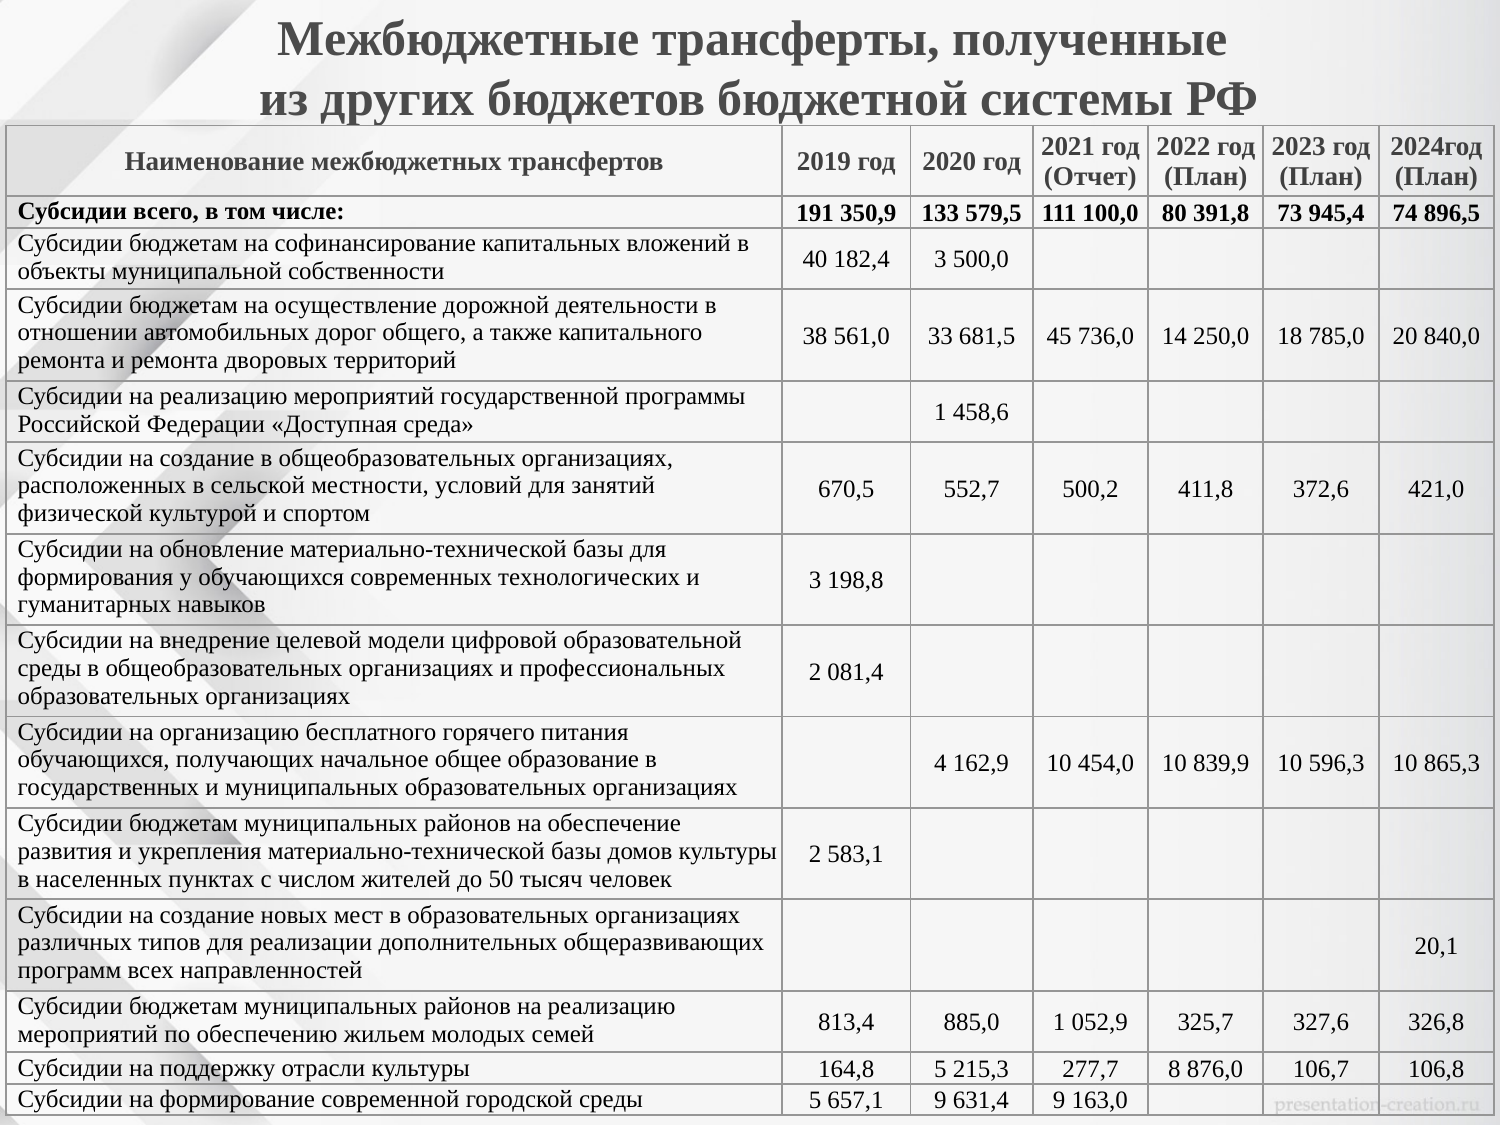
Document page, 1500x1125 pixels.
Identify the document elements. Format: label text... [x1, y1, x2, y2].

table_cell [1149, 1085, 1262, 1114]
table_cell 10 839,9 [1149, 717, 1262, 807]
table_cell 885,0 [911, 992, 1032, 1051]
table_cell 40 182,4 [783, 229, 910, 288]
table_header Наименование межбюджетных трансфертов [7, 126, 781, 195]
picture [0, 134, 1500, 1125]
table_cell 277,7 [1034, 1053, 1147, 1083]
table_cell Субсидии на организацию бесплатного горячего питания обучающихся, получающих начальное общее образование в государственных и муниципальных образовательных организациях [7, 717, 781, 807]
table_cell [911, 535, 1032, 624]
table_cell 20 840,0 [1380, 290, 1493, 380]
table_header 2019 год [783, 126, 910, 195]
table_cell 9 163,0 [1034, 1085, 1147, 1114]
table_cell [1034, 900, 1147, 990]
table_cell 106,7 [1264, 1053, 1378, 1083]
table_cell Субсидии на обновление материально-технической базы для формирования у обучающихся современных технологических и гуманитарных навыков [7, 535, 781, 624]
table_cell 191 350,9 [783, 197, 910, 227]
table_cell 2 081,4 [783, 626, 910, 716]
table_cell [1034, 229, 1147, 288]
table_cell [1264, 535, 1378, 624]
table_cell 1 458,6 [911, 382, 1032, 441]
table_cell [1149, 900, 1262, 990]
table_cell [1264, 1085, 1378, 1114]
text_box Межбюджетные трансферты, полученные из других бюджетов бюджетной системы РФ [0, 0, 1500, 134]
table_cell 552,7 [911, 443, 1032, 533]
table_cell Субсидии на создание новых мест в образовательных организациях различных типов для реализации дополнительных общеразвивающих программ всех направленностей [7, 900, 781, 990]
table_cell [1034, 809, 1147, 898]
table_cell 9 631,4 [911, 1085, 1032, 1114]
table_cell Субсидии бюджетам на осуществление дорожной деятельности в отношении автомобильных дорог общего, а также капитального ремонта и ремонта дворовых территорий [7, 290, 781, 380]
table_cell 5 215,3 [911, 1053, 1032, 1083]
table_cell 74 896,5 [1380, 197, 1493, 227]
table_cell Субсидии на создание в общеобразовательных организациях, расположенных в сельской местности, условий для занятий физической культурой и спортом [7, 443, 781, 533]
table_cell [1380, 1085, 1493, 1114]
table_cell [783, 382, 910, 441]
table_cell Субсидии всего, в том числе: [7, 197, 781, 227]
table_cell 670,5 [783, 443, 910, 533]
table_cell [1380, 382, 1493, 441]
table_cell 133 579,5 [911, 197, 1032, 227]
table_cell 500,2 [1034, 443, 1147, 533]
table_cell Субсидии на поддержку отрасли культуры [7, 1053, 781, 1083]
table_cell Субсидии бюджетам муниципальных районов на обеспечение развития и укрепления материально-технической базы домов культуры в населенных пунктах с числом жителей до 50 тысяч человек [7, 809, 781, 898]
table_cell [783, 900, 910, 990]
table_header 2021 год (Отчет) [1034, 126, 1147, 195]
table_cell [1264, 900, 1378, 990]
table_cell Субсидии бюджетам муниципальных районов на реализацию мероприятий по обеспечению жильем молодых семей [7, 992, 781, 1051]
table_cell [1380, 229, 1493, 288]
table_cell 8 876,0 [1149, 1053, 1262, 1083]
table_cell 38 561,0 [783, 290, 910, 380]
table_header 2020 год [911, 126, 1032, 195]
table_cell 5 657,1 [783, 1085, 910, 1114]
table_cell 106,8 [1380, 1053, 1493, 1083]
table_cell 73 945,4 [1264, 197, 1378, 227]
table_cell [1380, 809, 1493, 898]
table_header 2022 год (План) [1149, 126, 1262, 195]
table_cell 80 391,8 [1149, 197, 1262, 227]
table_cell 10 596,3 [1264, 717, 1378, 807]
table_cell [1264, 809, 1378, 898]
table_cell 10 454,0 [1034, 717, 1147, 807]
table_cell 164,8 [783, 1053, 910, 1083]
table_cell [1264, 626, 1378, 716]
table_cell [1149, 626, 1262, 716]
table_cell [1034, 535, 1147, 624]
table_cell 813,4 [783, 992, 910, 1051]
table_cell [783, 717, 910, 807]
table_cell [1149, 535, 1262, 624]
table_header 2023 год (План) [1264, 126, 1378, 195]
table_cell 2 583,1 [783, 809, 910, 898]
table_header 2024год (План) [1380, 126, 1493, 195]
table_cell 421,0 [1380, 443, 1493, 533]
table_cell [911, 809, 1032, 898]
table_cell [911, 900, 1032, 990]
table_cell [1380, 535, 1493, 624]
table_cell 10 865,3 [1380, 717, 1493, 807]
table_cell 327,6 [1264, 992, 1378, 1051]
table_cell 4 162,9 [911, 717, 1032, 807]
table_cell Субсидии на внедрение целевой модели цифровой образовательной среды в общеобразовательных организациях и профессиональных образовательных организациях [7, 626, 781, 716]
table_cell Субсидии бюджетам на софинансирование капитальных вложений в объекты муниципальной собственности [7, 229, 781, 288]
table_cell 411,8 [1149, 443, 1262, 533]
table_cell [911, 626, 1032, 716]
table_cell [1149, 229, 1262, 288]
table_cell 372,6 [1264, 443, 1378, 533]
table_cell 326,8 [1380, 992, 1493, 1051]
table_cell [1149, 809, 1262, 898]
table_cell [1264, 229, 1378, 288]
table_cell 33 681,5 [911, 290, 1032, 380]
table_cell [1149, 382, 1262, 441]
table_cell [1380, 626, 1493, 716]
table_cell 325,7 [1149, 992, 1262, 1051]
table_cell 18 785,0 [1264, 290, 1378, 380]
table_cell 3 198,8 [783, 535, 910, 624]
table_cell 14 250,0 [1149, 290, 1262, 380]
table_cell 1 052,9 [1034, 992, 1147, 1051]
table_cell 45 736,0 [1034, 290, 1147, 380]
table_cell 111 100,0 [1034, 197, 1147, 227]
table_cell [1034, 626, 1147, 716]
table_cell Субсидии на реализацию мероприятий государственной программы Российской Федерации «Доступная среда» [7, 382, 781, 441]
table_cell 20,1 [1380, 900, 1493, 990]
table_cell Субсидии на формирование современной городской среды [7, 1085, 781, 1114]
table_cell [1034, 382, 1147, 441]
table_cell [1264, 382, 1378, 441]
table_cell 3 500,0 [911, 229, 1032, 288]
